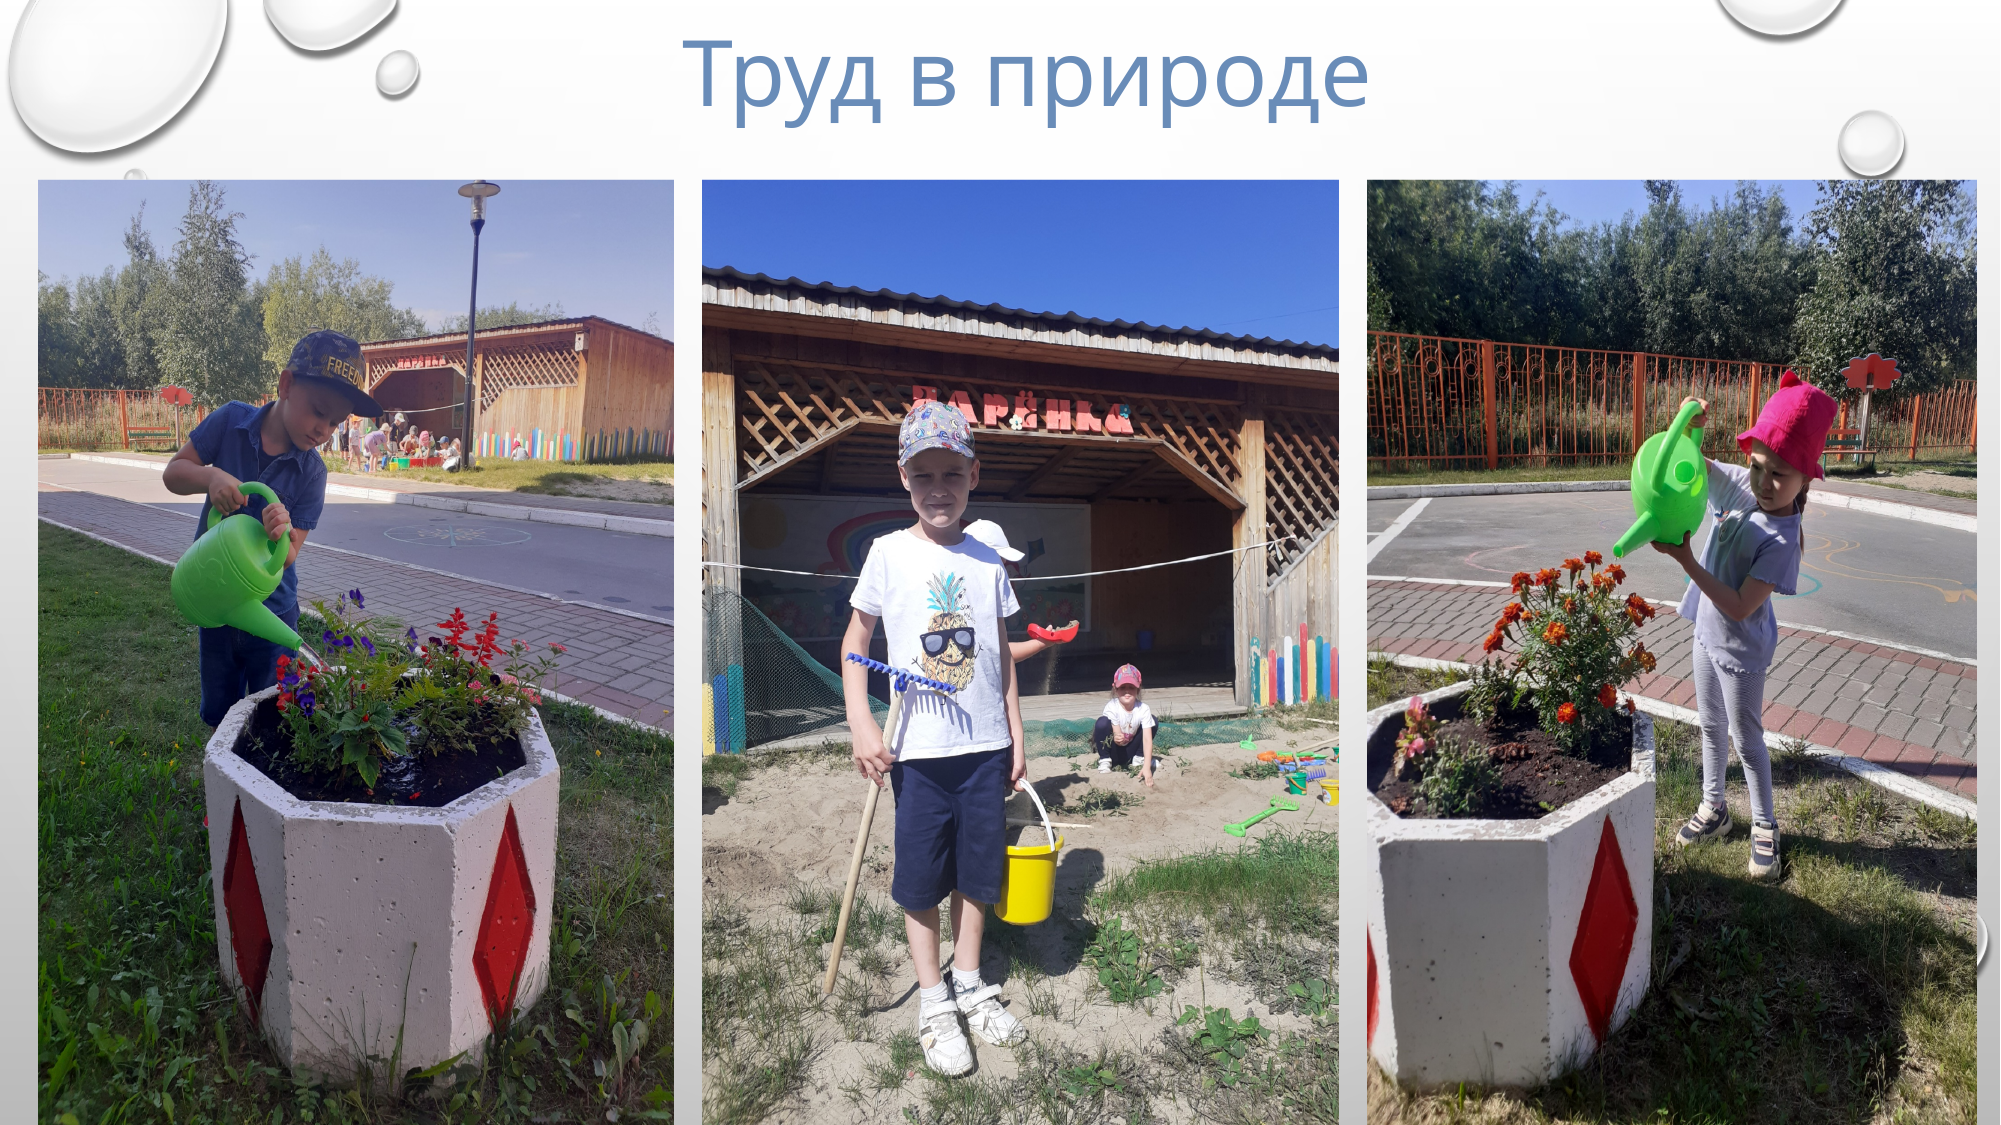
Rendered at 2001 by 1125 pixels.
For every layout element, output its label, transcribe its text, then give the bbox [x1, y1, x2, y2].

text_box Труд в природе [668, 7, 1669, 133]
picture [0, 0, 2000, 1125]
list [1498, 346, 2000, 959]
